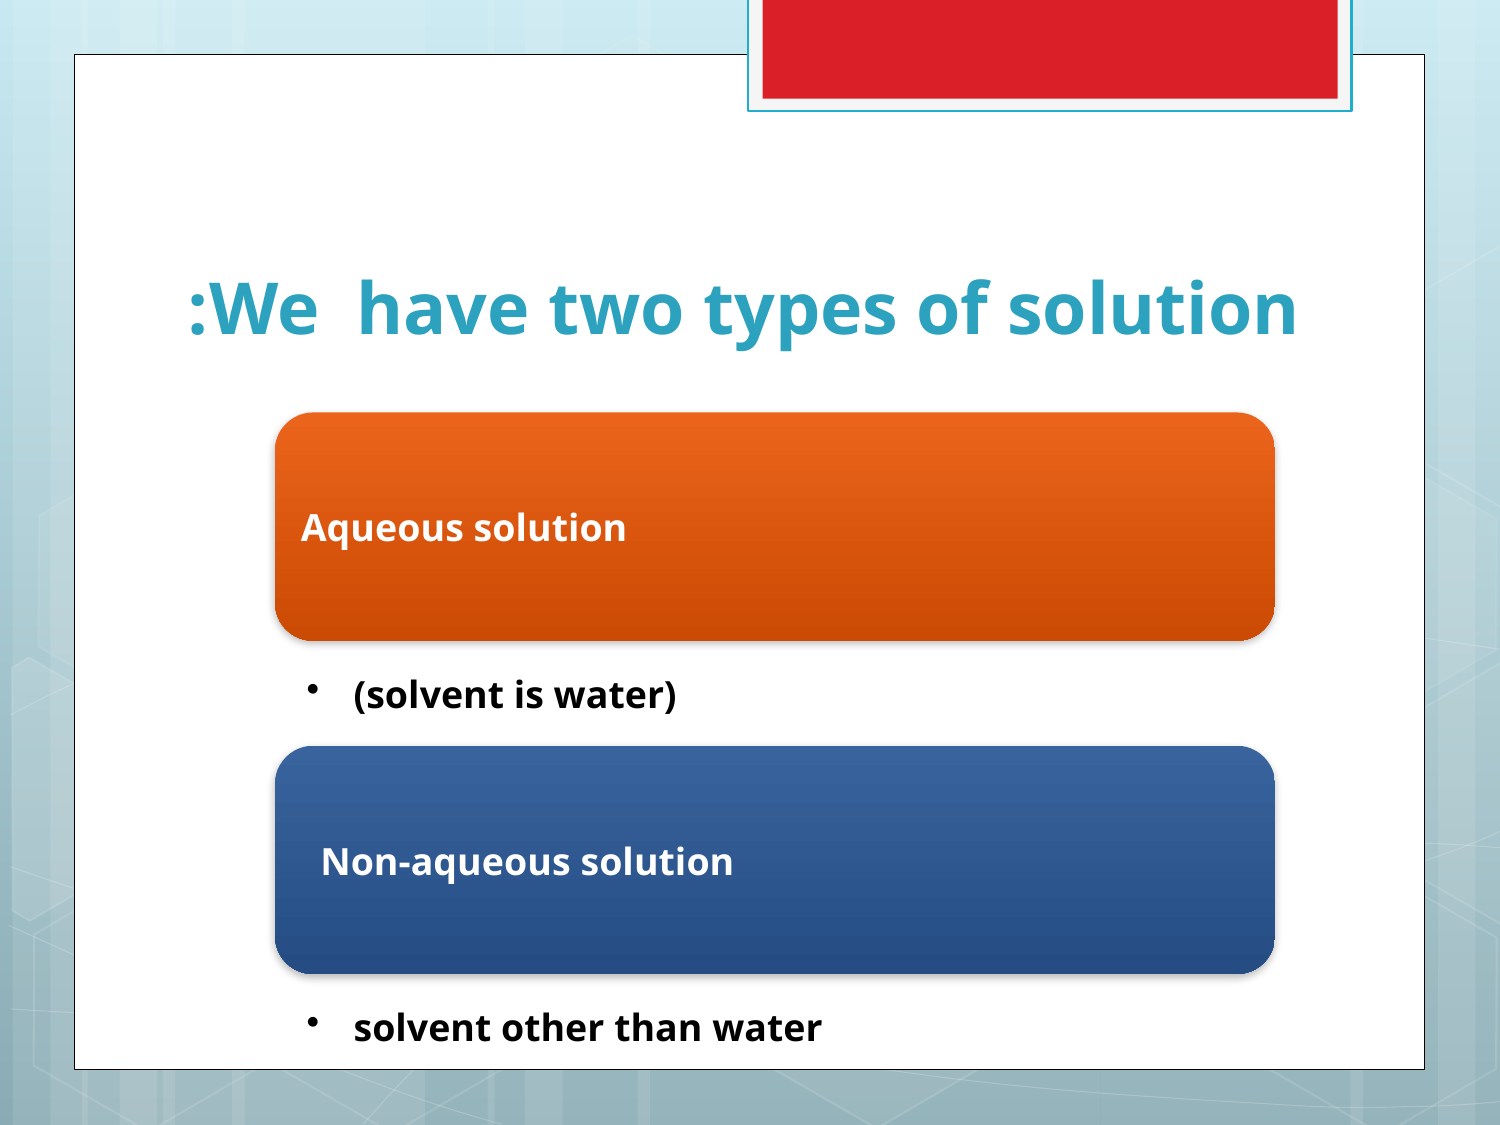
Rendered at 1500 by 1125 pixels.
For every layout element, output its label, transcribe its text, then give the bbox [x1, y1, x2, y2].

title We have two types of solution: [171, 168, 1324, 357]
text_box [274, 412, 1276, 1080]
